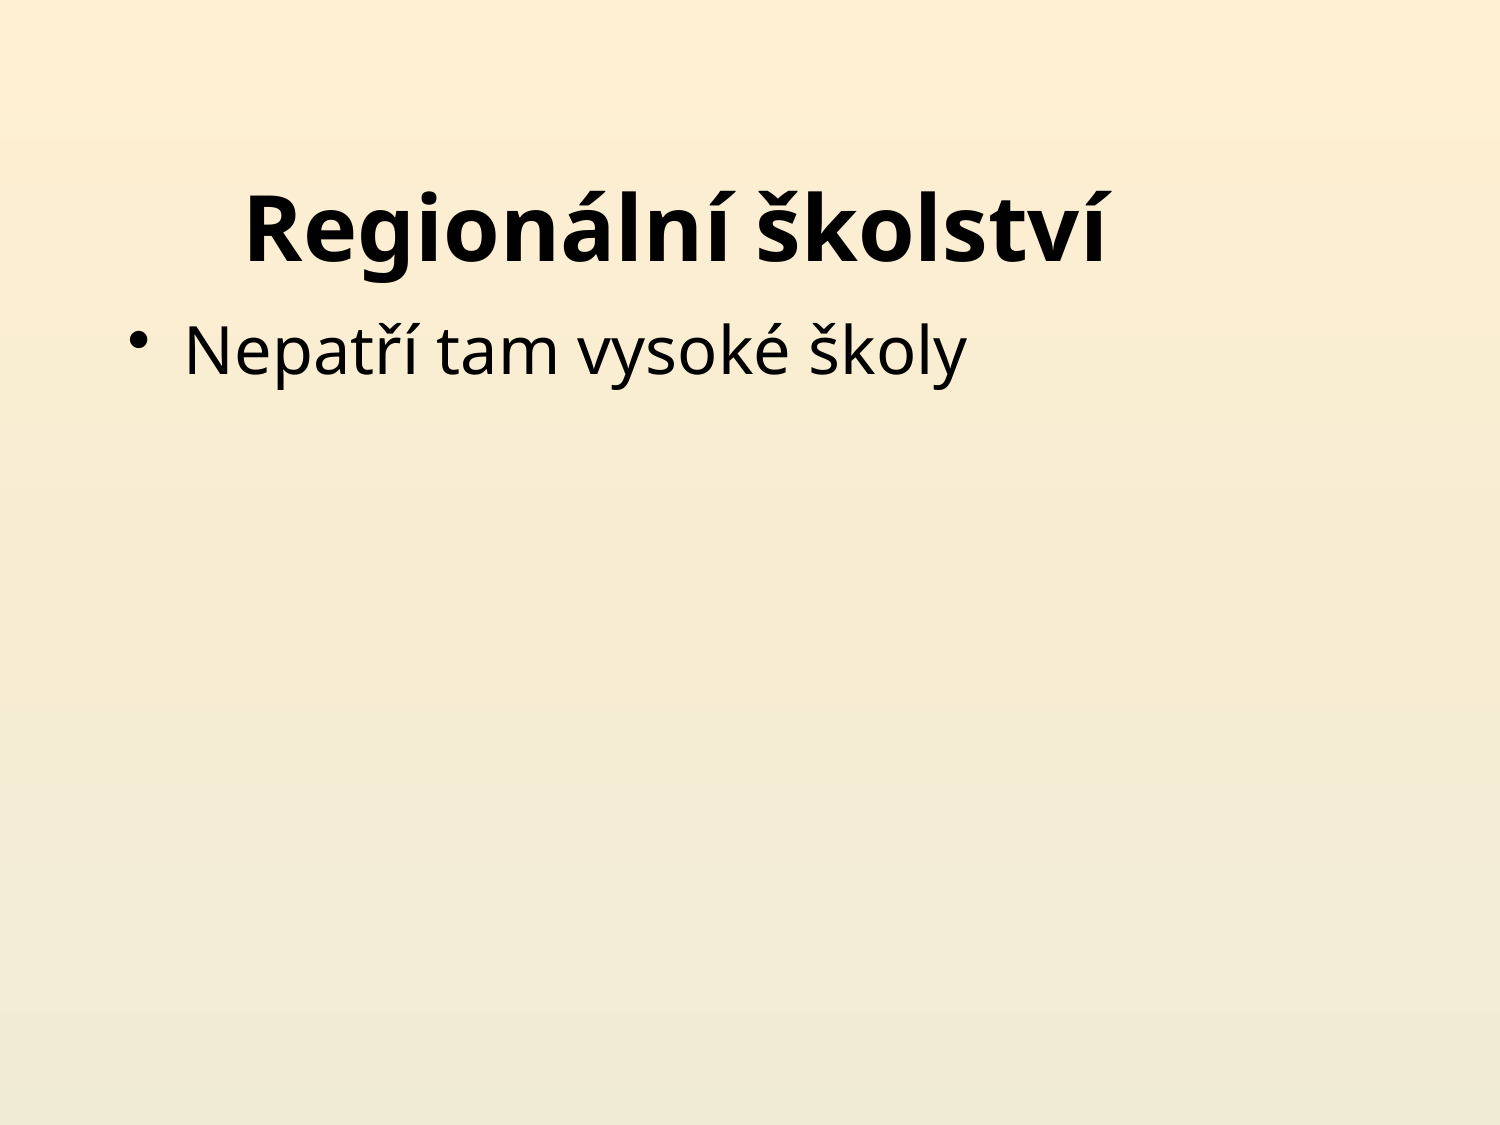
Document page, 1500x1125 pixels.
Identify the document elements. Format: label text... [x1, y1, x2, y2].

list Nepatří tam vysoké školy [112, 299, 1376, 901]
title Regionální školství [112, 24, 1240, 288]
